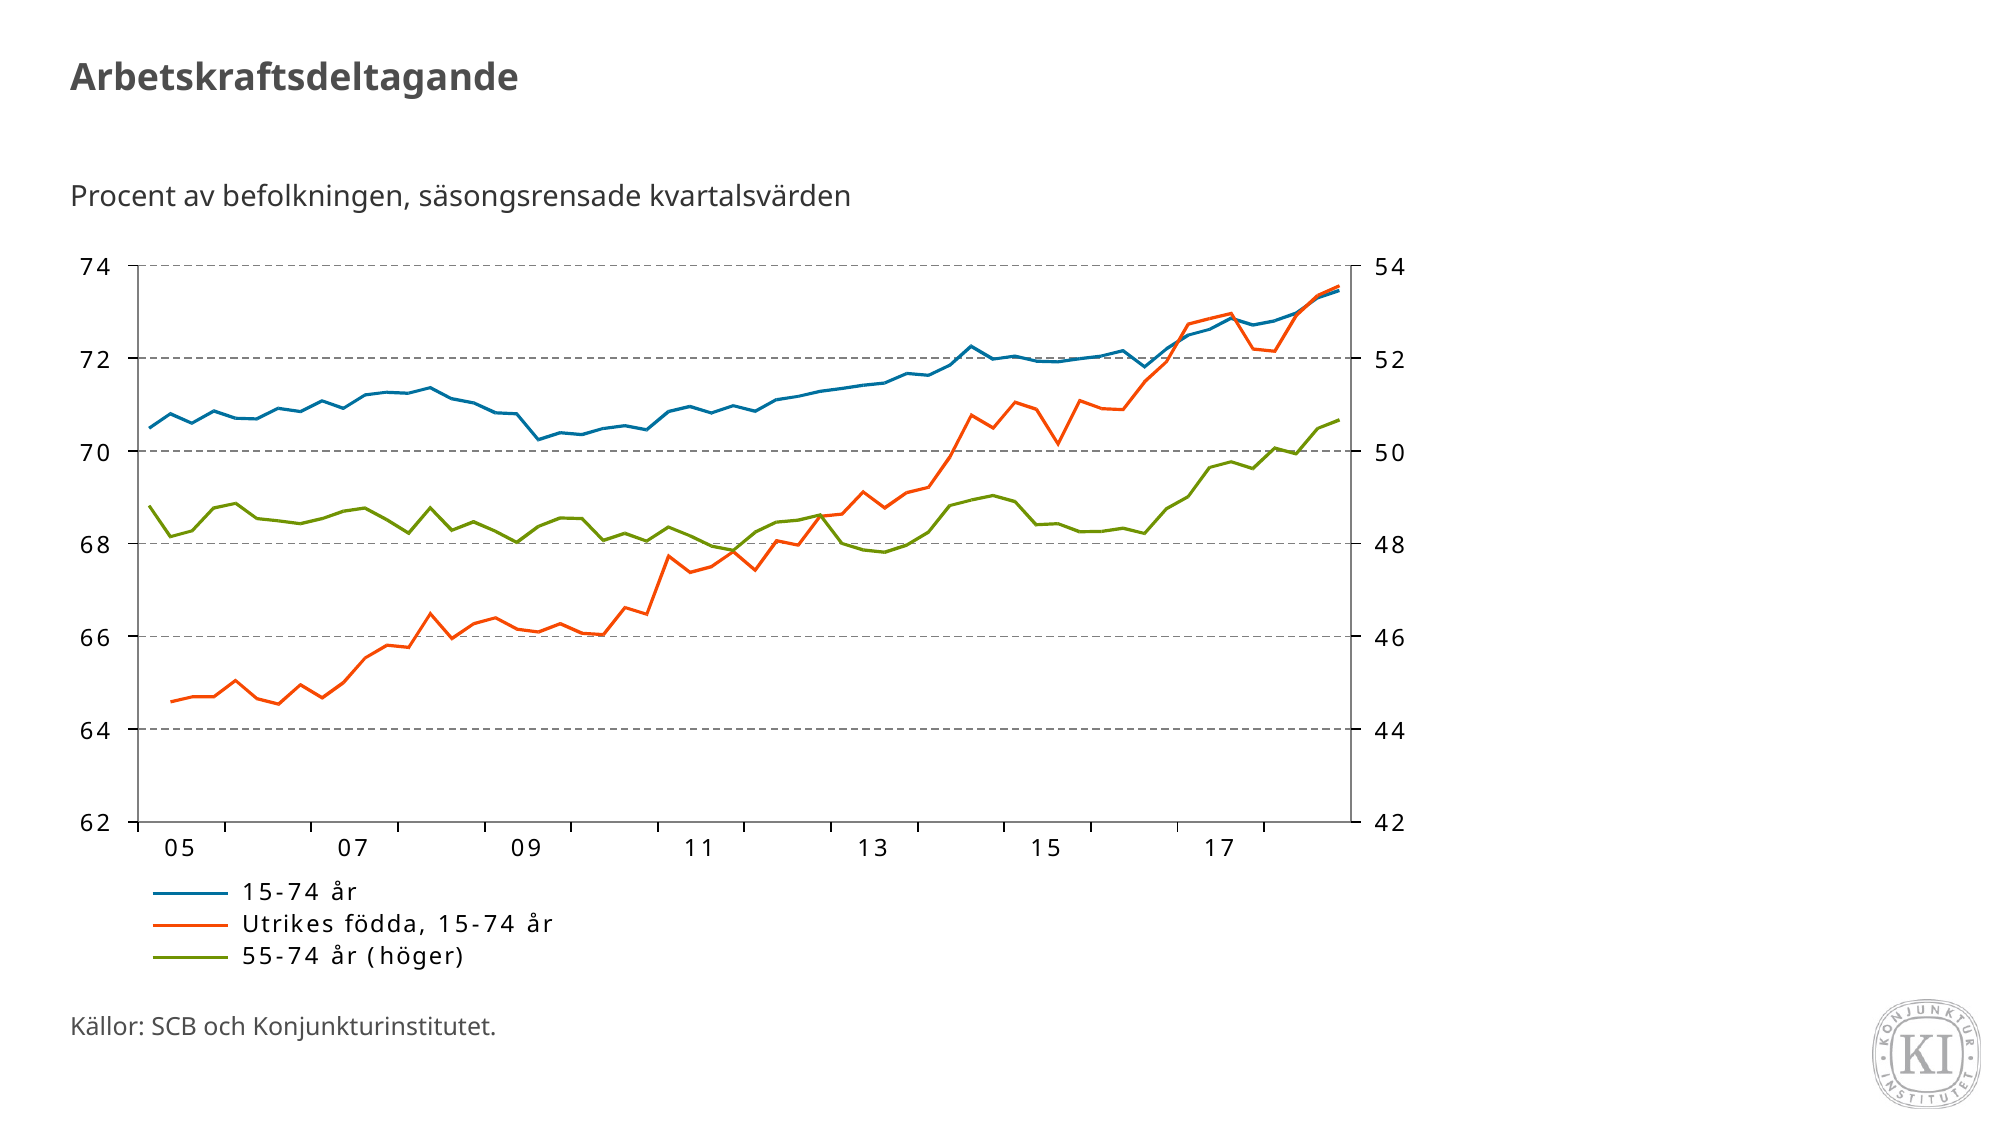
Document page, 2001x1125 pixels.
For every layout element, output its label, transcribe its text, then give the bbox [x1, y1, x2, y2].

subtitle Källor: SCB och Konjunkturinstitutet. [55, 1003, 1476, 1106]
picture [1872, 999, 1981, 1109]
list Procent av befolkningen, säsongsrensade kvartalsvärden [55, 137, 1476, 220]
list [30, 228, 1453, 998]
title Arbetskraftsdeltagande [55, 45, 1476, 128]
